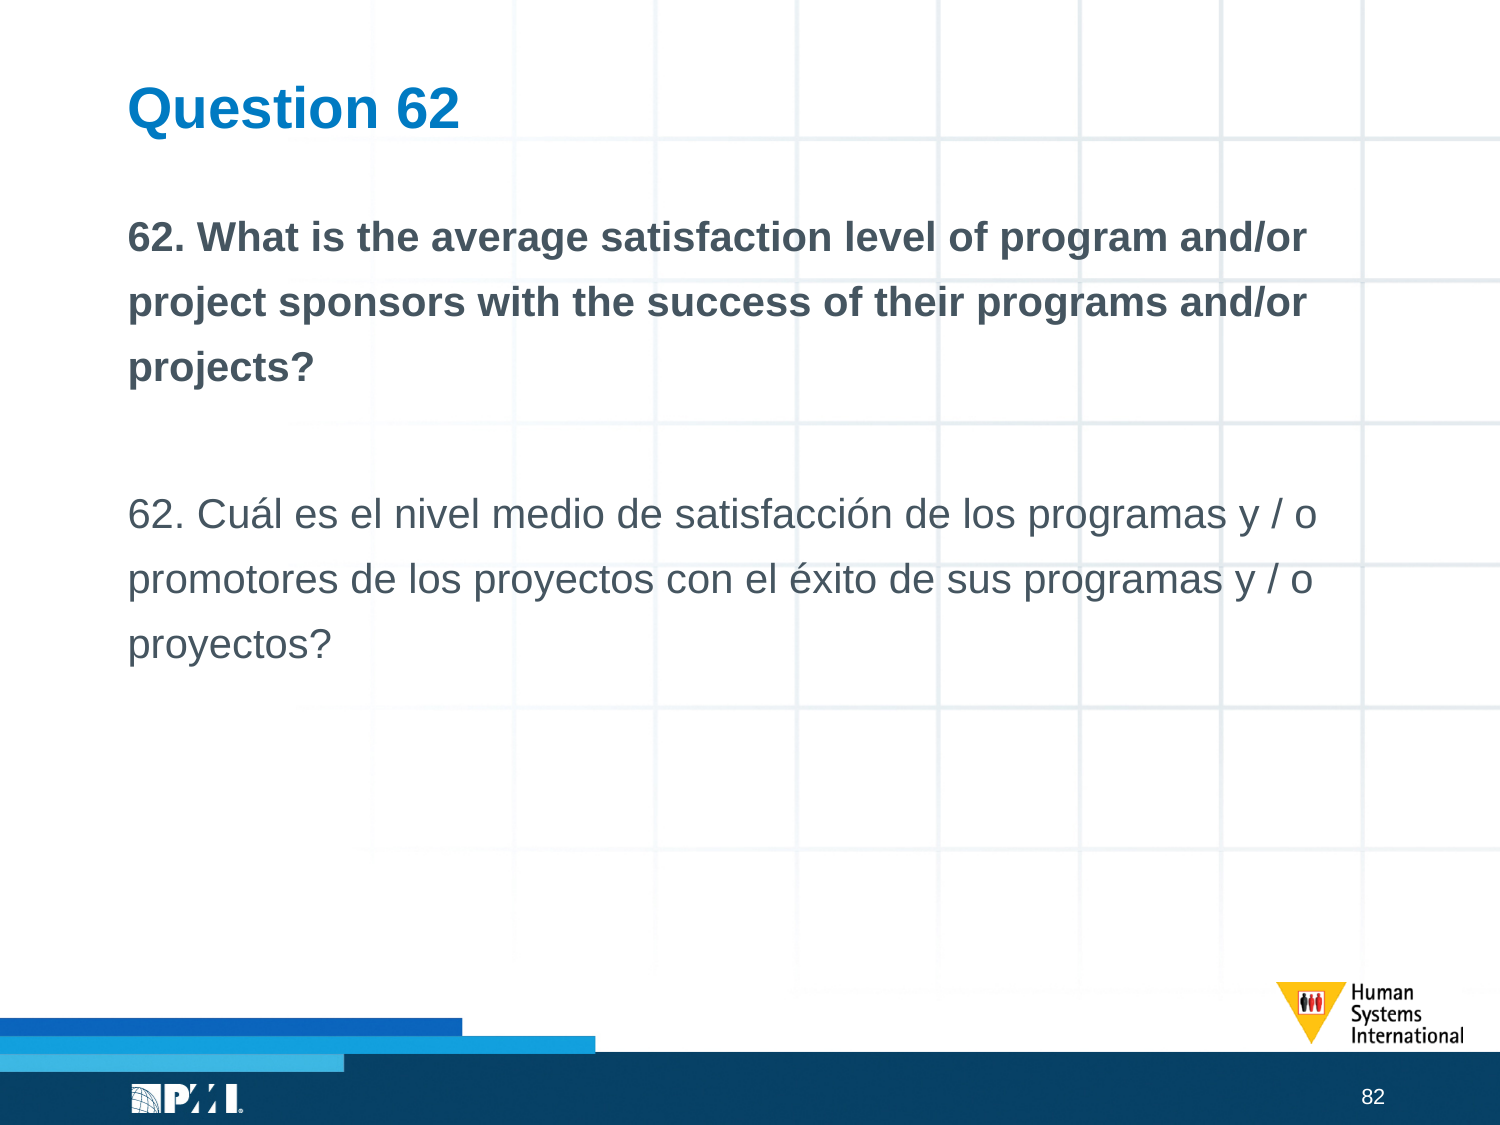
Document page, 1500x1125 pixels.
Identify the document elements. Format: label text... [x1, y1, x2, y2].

list 62. What is the average satisfaction level of program and/or project sponsors with the success of their programs and/or projects? 62. Cuál es el nivel medio de satisfacción de los programas y / o promotores de los proyectos con el éxito de sus programas y / o proyectos? [112, 187, 1388, 951]
picture [0, 0, 1500, 1125]
title Question 62 [112, 62, 1388, 187]
